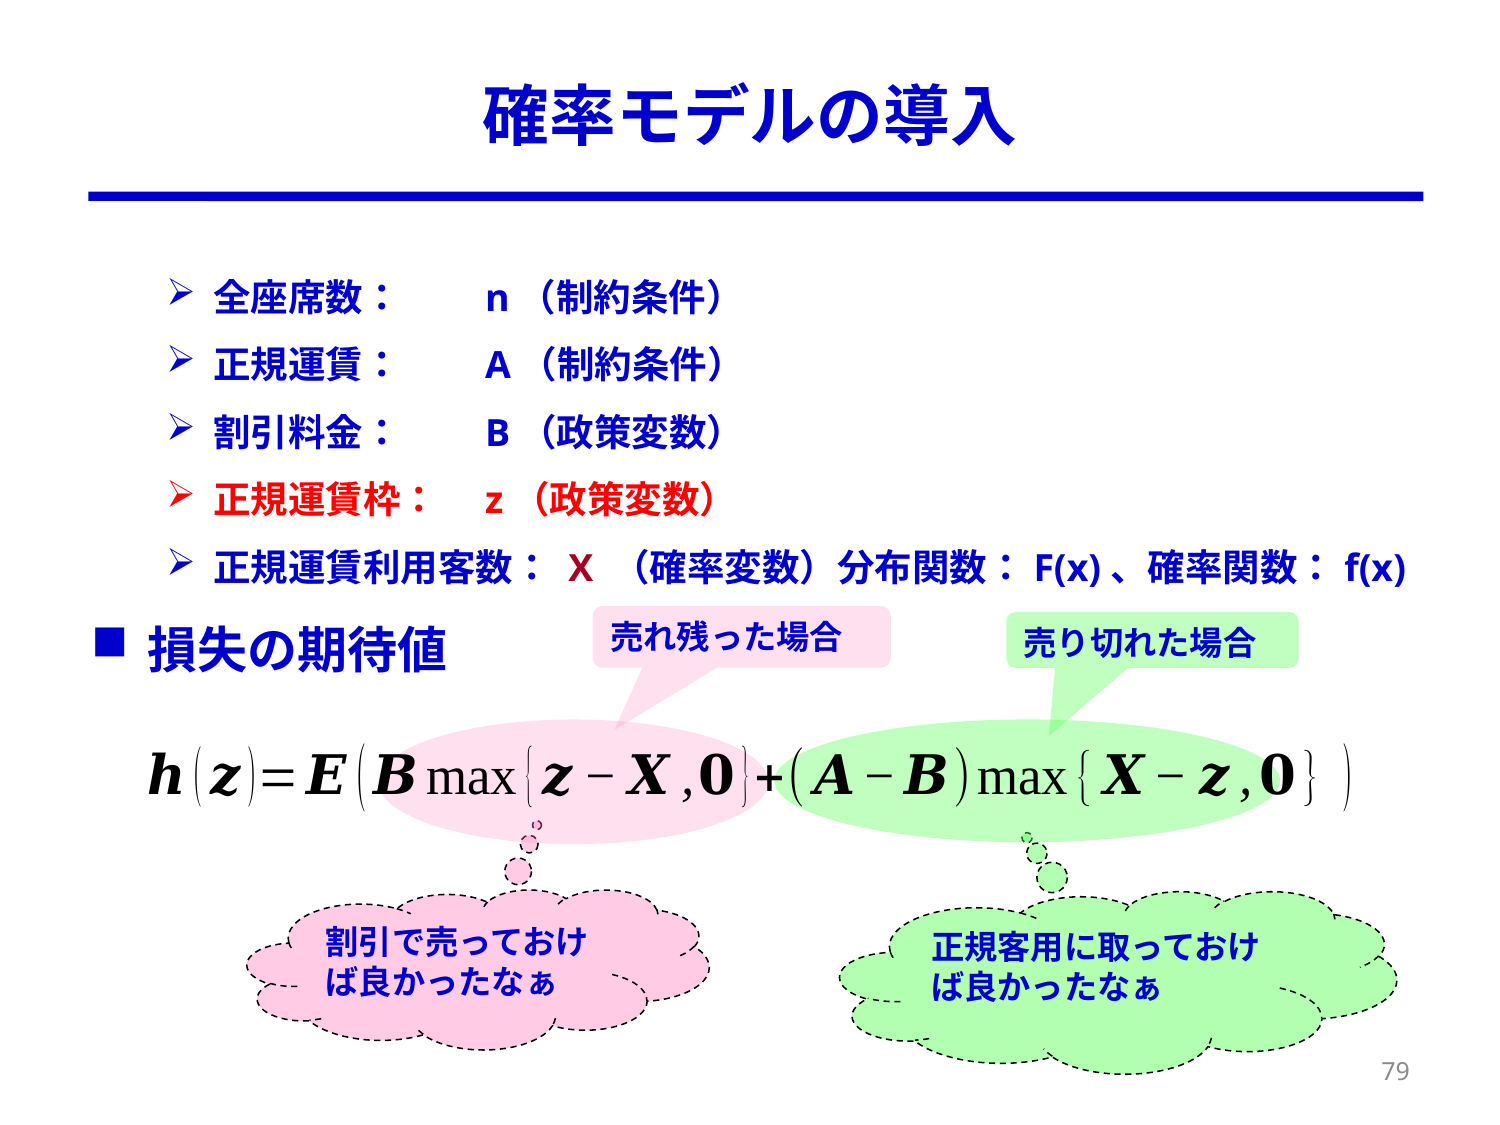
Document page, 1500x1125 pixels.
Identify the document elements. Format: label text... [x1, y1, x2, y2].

list 全座席数： n（制約条件） 正規運賃： A（制約条件） 割引料金： B（政策変数） 正規運賃枠： z（政策変数） 正規運賃利用客数： X （確率変数）分布関数：F(x)、確率関数：f(x) 損失の期待値 [76, 243, 1459, 944]
text_box [381, 719, 767, 845]
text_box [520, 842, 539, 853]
text_box 割引で売っておけば良かったなぁ [246, 890, 710, 1051]
text_box [774, 719, 1274, 843]
slide_number 79 [1074, 1042, 1425, 1103]
text_box 正規客用に取っておけば良かったなぁ [1036, 862, 1068, 893]
text_box 正規客用に取っておけば良かったなぁ [839, 891, 1397, 1075]
text_box 割引で売っておけば良かったなぁ [504, 858, 532, 885]
text_box 正規客用に取っておけば良かったなぁ [1026, 843, 1047, 864]
title 確率モデルの導入 [75, 7, 1425, 220]
text_box 売れ残った場合 [592, 605, 891, 731]
text_box 売り切れた場合 [1006, 611, 1299, 737]
text_box [1272, 765, 1281, 792]
